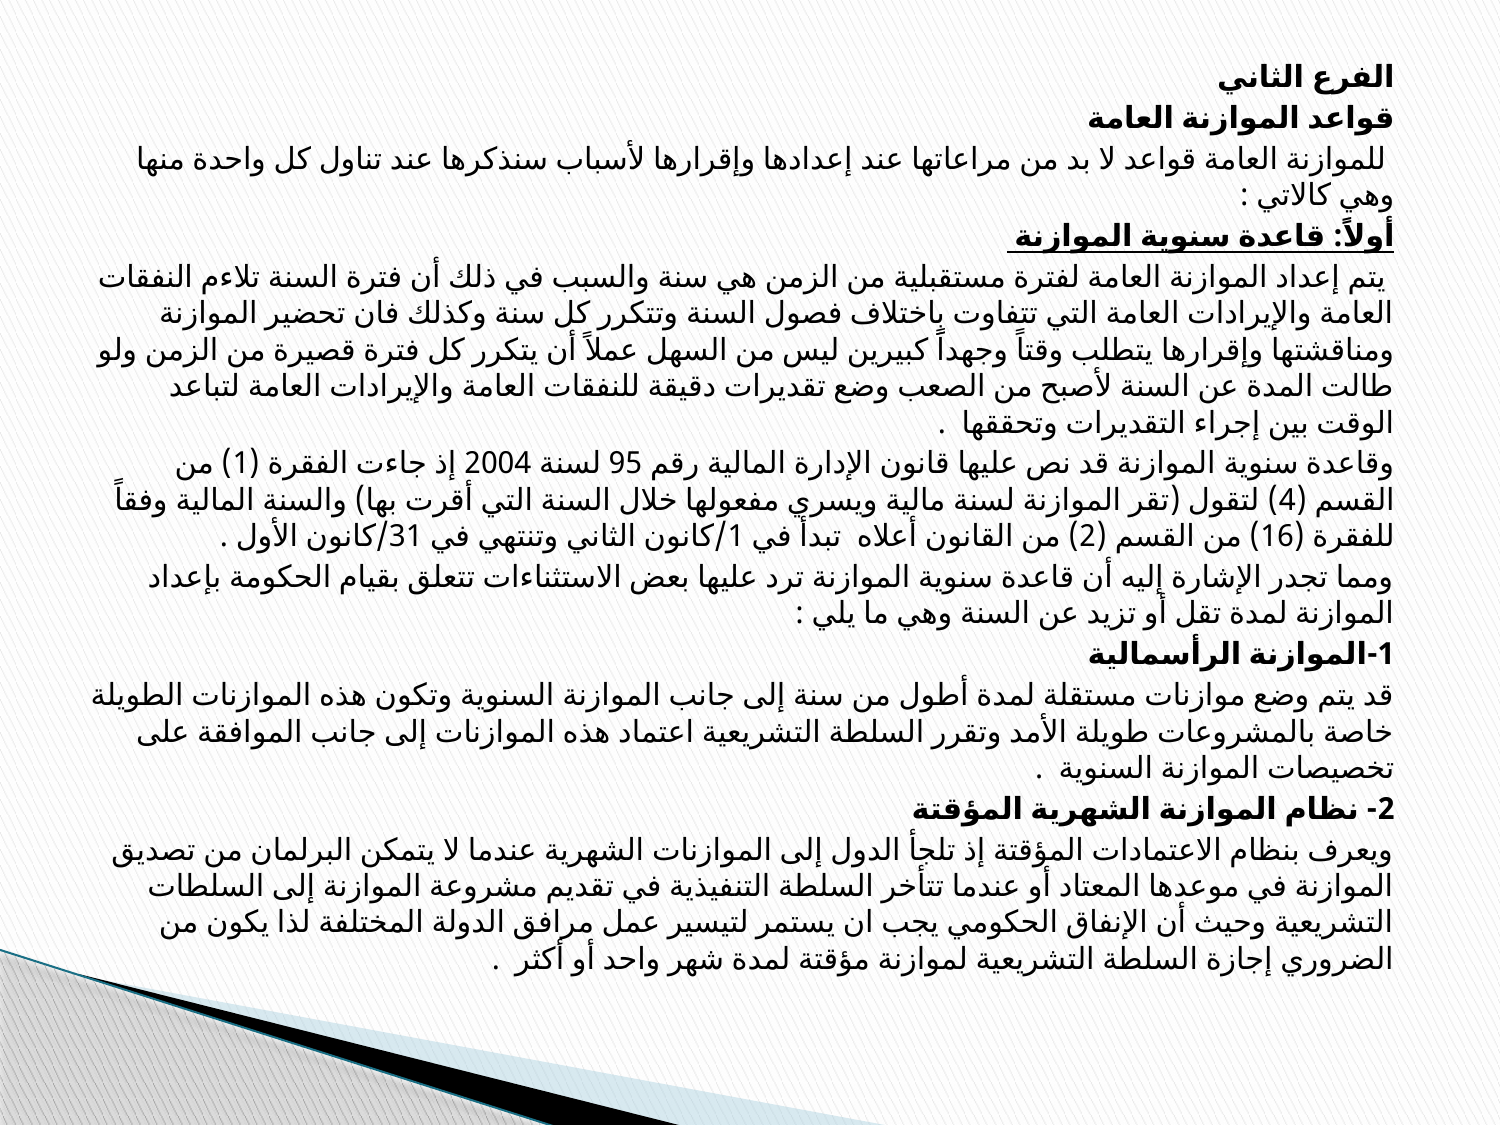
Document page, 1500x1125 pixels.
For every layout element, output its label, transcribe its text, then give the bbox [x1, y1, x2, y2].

list الفرع الثاني قواعد الموازنة العامة للموازنة العامة قواعد لا بد من مراعاتها عند إعدادها وإقرارها لأسباب سنذكرها عند تناول كل واحدة منها وهي كالاتي : أولاً: قاعدة سنوية الموازنة يتم إعداد الموازنة العامة لفترة مستقبلية من الزمن هي سنة والسبب في ذلك أن فترة السنة تلاءم النفقات العامة والإيرادات العامة التي تتفاوت باختلاف فصول السنة وتتكرر كل سنة وكذلك فان تحضير الموازنة ومناقشتها وإقرارها يتطلب وقتاً وجهداًَ كبيرين ليس من السهل عملاً أن يتكرر كل فترة قصيرة من الزمن ولو طالت المدة عن السنة لأصبح من الصعب وضع تقديرات دقيقة للنفقات العامة والإيرادات العامة لتباعد الوقت بين إجراء التقديرات وتحققها . وقاعدة سنوية الموازنة قد نص عليها قانون الإدارة المالية رقم 95 لسنة 2004 إذ جاءت الفقرة (1) من القسم (4) لتقول (تقر الموازنة لسنة مالية ويسري مفعولها خلال السنة التي أقرت بها) والسنة المالية وفقاً للفقرة (16) من القسم (2) من القانون أعلاه تبدأ في 1/كانون الثاني وتنتهي في 31/كانون الأول . ومما تجدر الإشارة إليه أن قاعدة سنوية الموازنة ترد عليها بعض الاستثناءات تتعلق بقيام الحكومة بإعداد الموازنة لمدة تقل أو تزيد عن السنة وهي ما يلي : 1-الموازنة الرأسمالية قد يتم وضع موازنات مستقلة لمدة أطول من سنة إلى جانب الموازنة السنوية وتكون هذه الموازنات الطويلة خاصة بالمشروعات طويلة الأمد وتقرر السلطة التشريعية اعتماد هذه الموازنات إلى جانب الموافقة على تخصيصات الموازنة السنوية . 2- نظام الموازنة الشهرية المؤقتة ويعرف بنظام الاعتمادات المؤقتة إذ تلجأ الدول إلى الموازنات الشهرية عندما لا يتمكن البرلمان من تصديق الموازنة في موعدها المعتاد أو عندما تتأخر السلطة التنفيذية في تقديم مشروعة الموازنة إلى السلطات التشريعية وحيث أن الإنفاق الحكومي يجب ان يستمر لتيسير عمل مرافق الدولة المختلفة لذا يكون من الضروري إجازة السلطة التشريعية لموازنة مؤقتة لمدة شهر واحد أو أكثر . [75, 50, 1425, 986]
